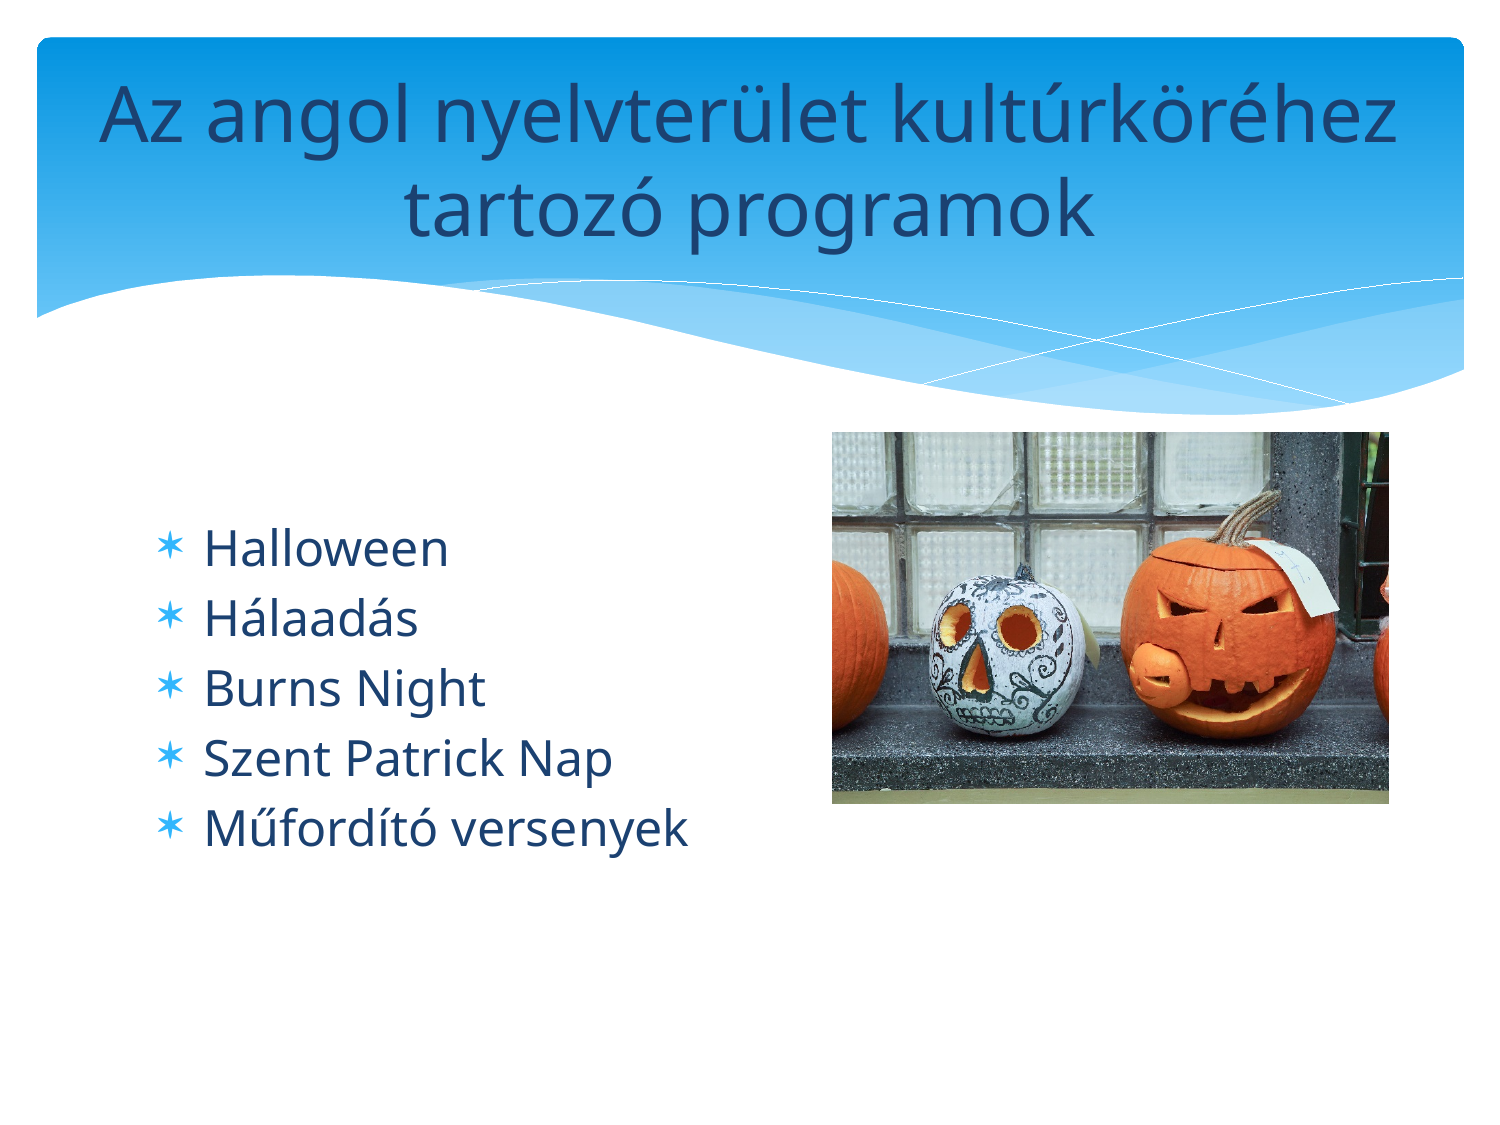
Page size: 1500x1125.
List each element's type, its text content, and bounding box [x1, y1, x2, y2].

list Halloween Hálaadás Burns Night Szent Patrick Nap Műfordító versenyek [143, 438, 1359, 1005]
picture [832, 432, 1389, 804]
title Az angol nyelvterület kultúrköréhez tartozó programok [75, 55, 1425, 261]
